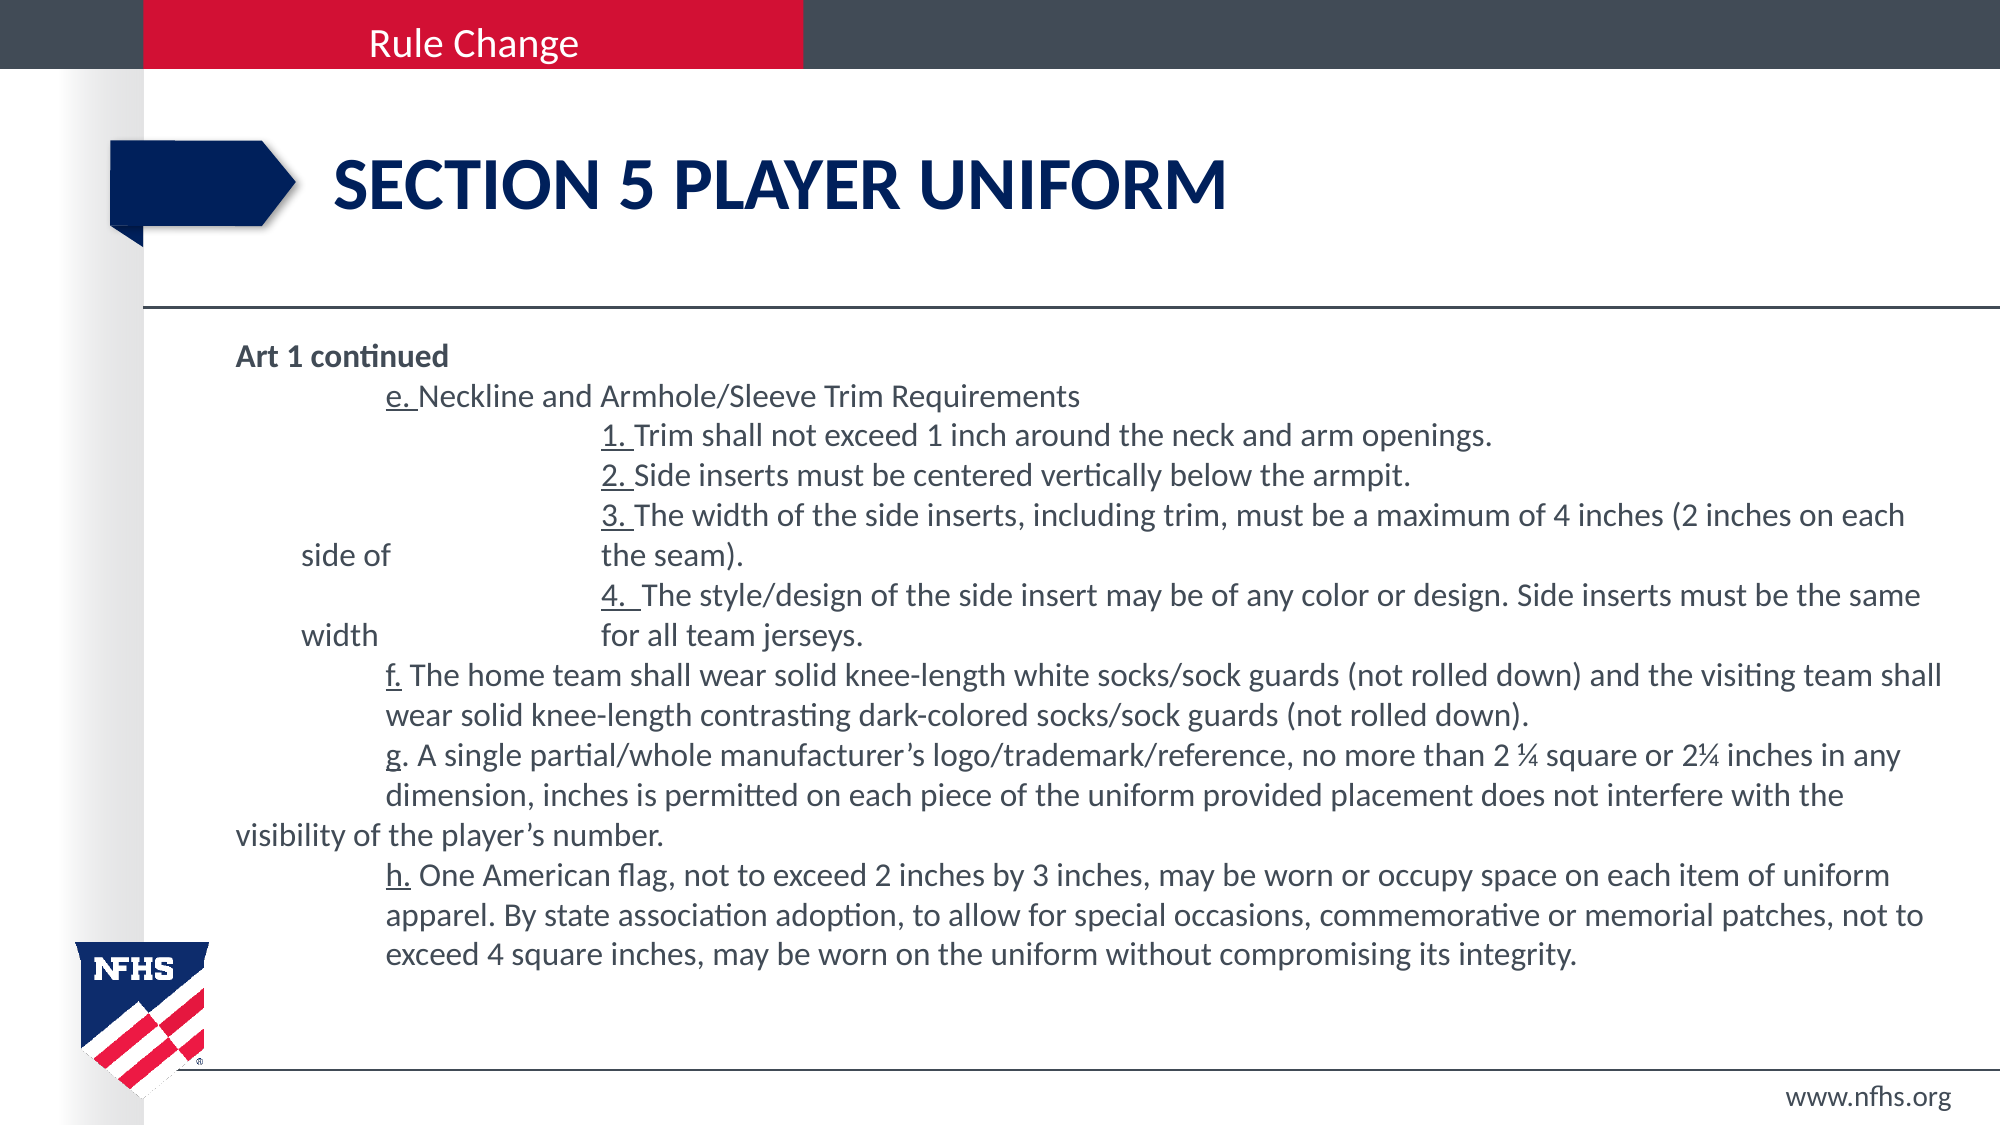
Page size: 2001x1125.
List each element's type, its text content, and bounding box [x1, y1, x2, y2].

list Art 1 continued e. Neckline and Armhole/Sleeve Trim Requirements 1. Trim shall not exceed 1 inch around the neck and arm openings. 2. Side inserts must be centered vertically below the armpit. 3. The width of the side inserts, including trim, must be a maximum of 4 inches (2 inches on each side of the seam). 4. The style/design of the side insert may be of any color or design. Side inserts must be the same width for all team jerseys. f. The home team shall wear solid knee-length white socks/sock guards (not rolled down) and the visiting team shall wear solid knee-length contrasting dark-colored socks/sock guards (not rolled down). g. A single partial/whole manufacturer’s logo/trademark/reference, no more than 2 ¼ square or 2¼ inches in any dimension, inches is permitted on each piece of the uniform provided placement does not interfere with the visibility of the player’s number. h. One American flag, not to exceed 2 inches by 3 inches, may be worn or occupy space on each item of uniform apparel. By state association adoption, to allow for special occasions, commemorative or memorial patches, not to exceed 4 square inches, may be worn on the uniform without compromising its integrity. [220, 326, 1964, 1039]
footer www.nfhs.org [1639, 1070, 1967, 1119]
title SECTION 5 PLAYER UNIFORM [318, 85, 1964, 285]
picture [75, 942, 209, 1099]
